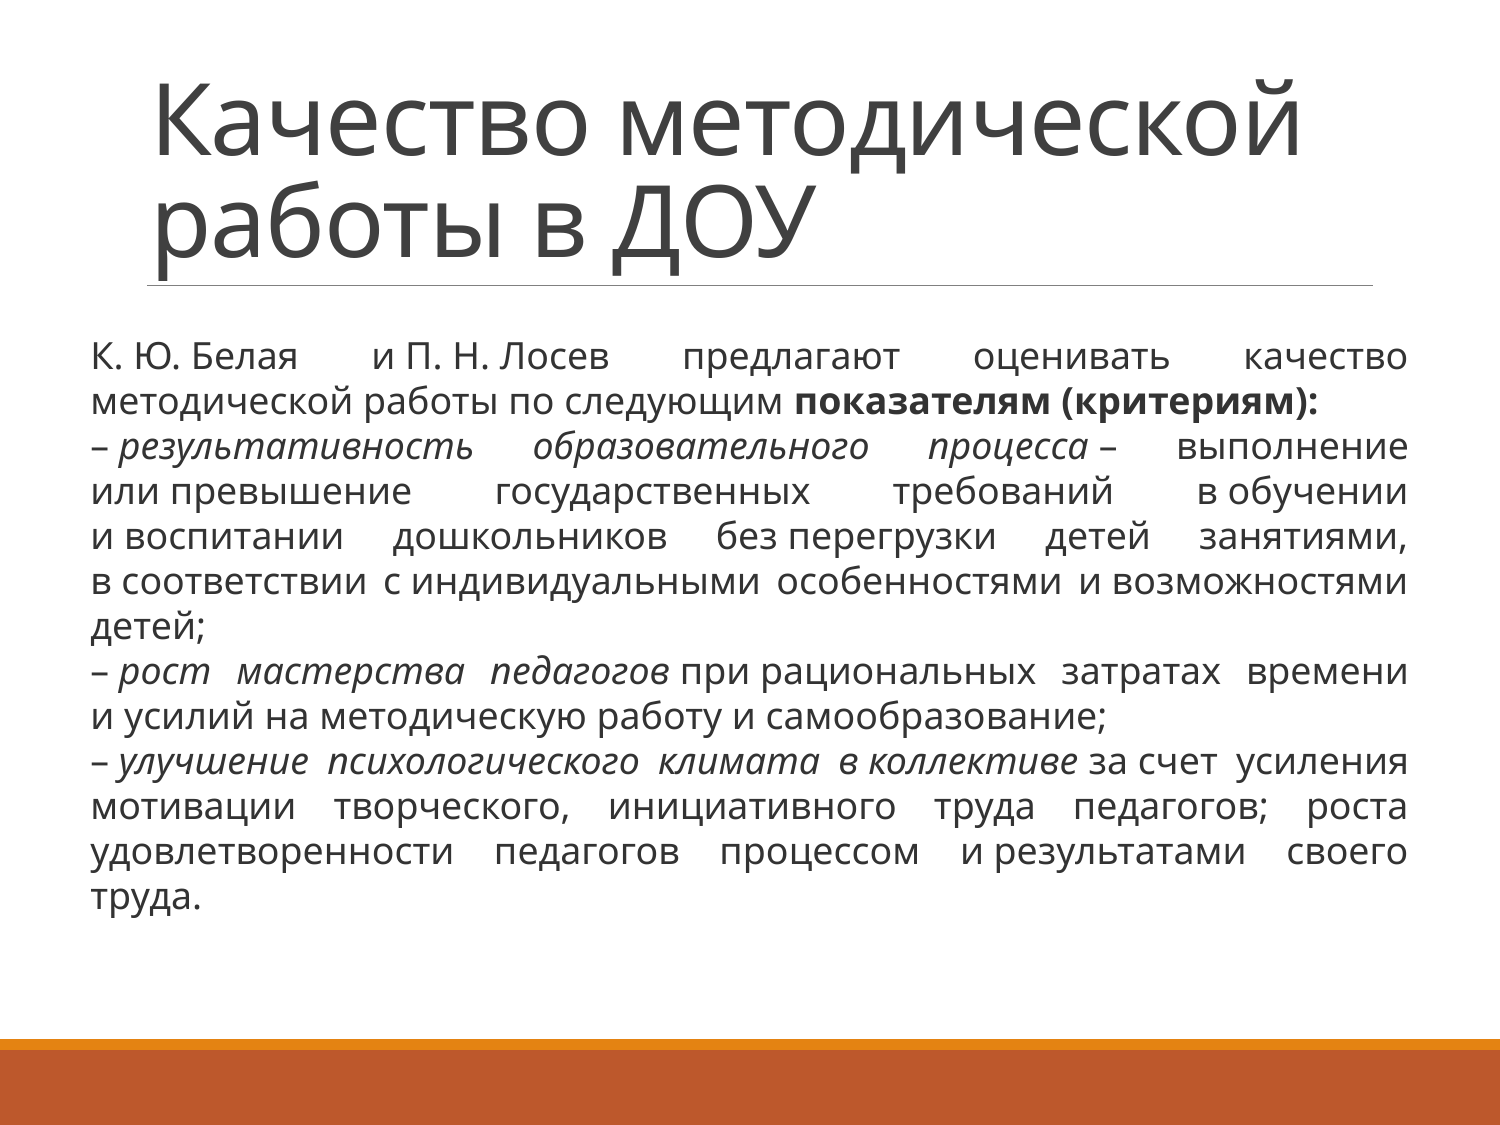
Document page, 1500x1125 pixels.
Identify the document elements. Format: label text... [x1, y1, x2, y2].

title Качество методической работы в ДОУ [135, 47, 1373, 285]
text_box К. Ю. Белая и П. Н. Лосев предлагают оценивать качество методической работы по следующим показателям (критериям): – результативность образовательного процесса – выполнение или превышение государственных требований в обучении и воспитании дошкольников без перегрузки детей занятиями, в соответствии с индивидуальными особенностями и возможностями детей; – рост мастерства педагогов при рациональных затратах времени и усилий на методическую работу и самообразование; – улучшение психологического климата в коллективе за счет усиления мотивации творческого, инициативного труда педагогов; роста удовлетворенности педагогов процессом и результатами своего труда. [75, 324, 1425, 925]
